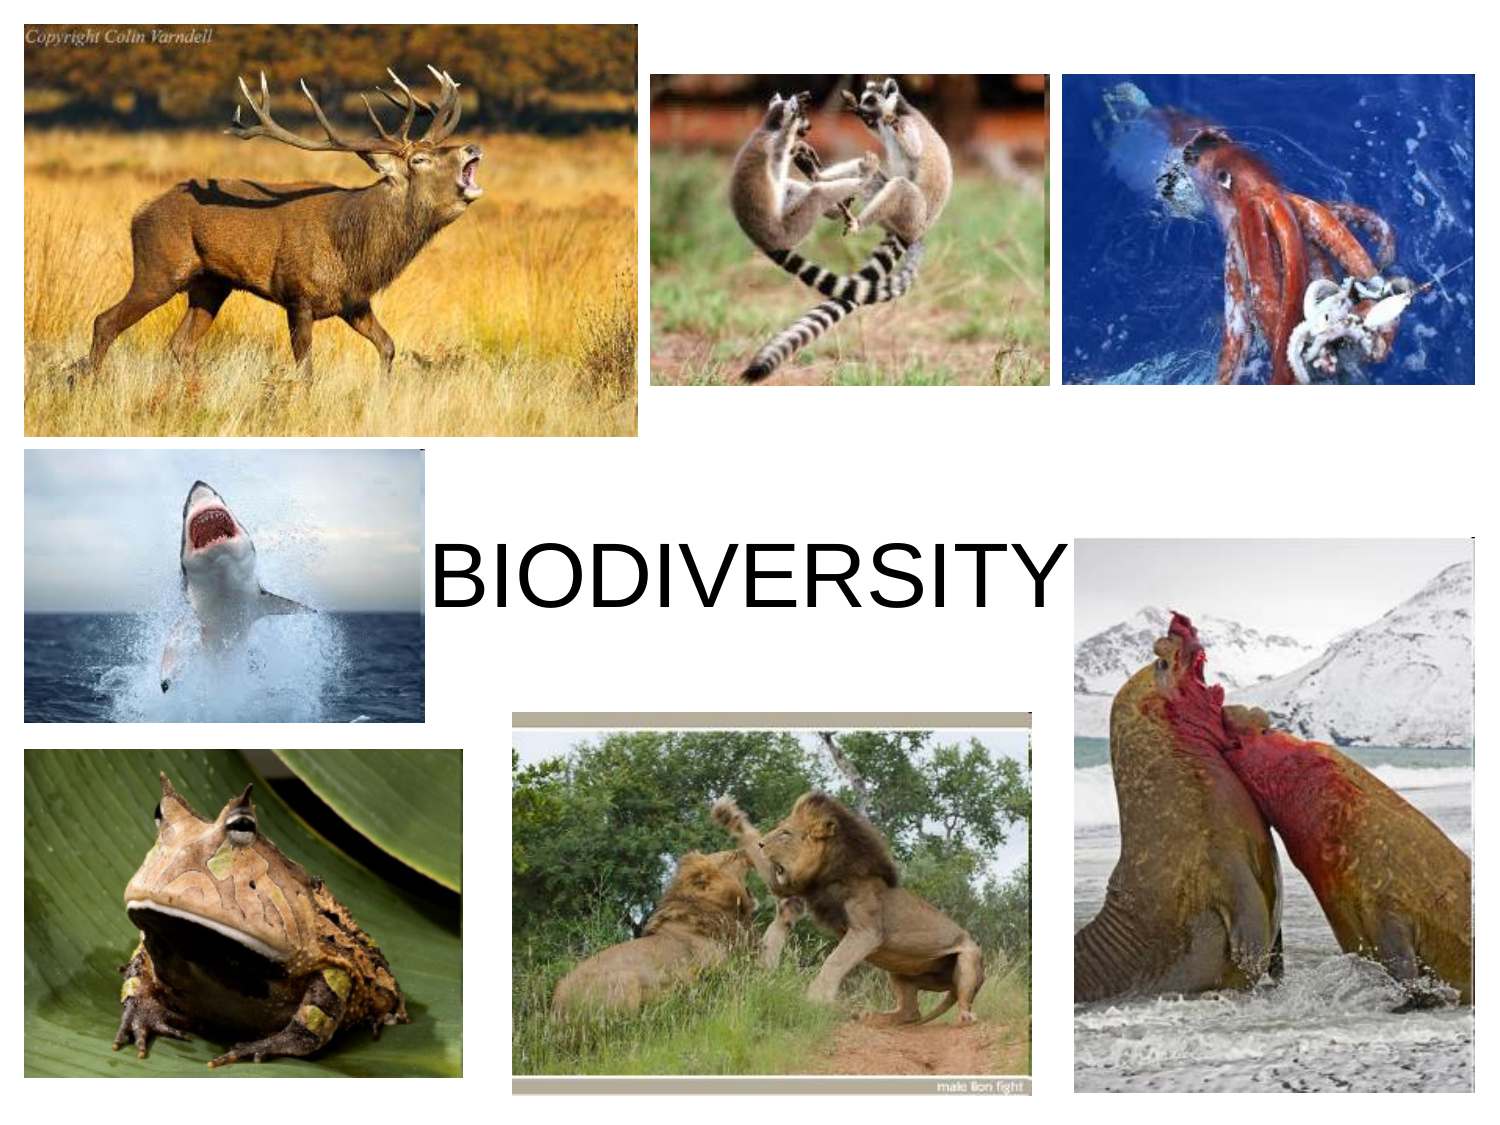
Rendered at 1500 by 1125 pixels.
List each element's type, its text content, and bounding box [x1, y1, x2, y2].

picture [649, 74, 1051, 386]
picture [24, 749, 463, 1079]
picture [24, 24, 638, 437]
picture [1074, 537, 1475, 1093]
title BIODIVERSITY [426, 450, 1388, 692]
picture [512, 712, 1032, 1096]
picture [1062, 74, 1476, 385]
picture [24, 449, 426, 723]
